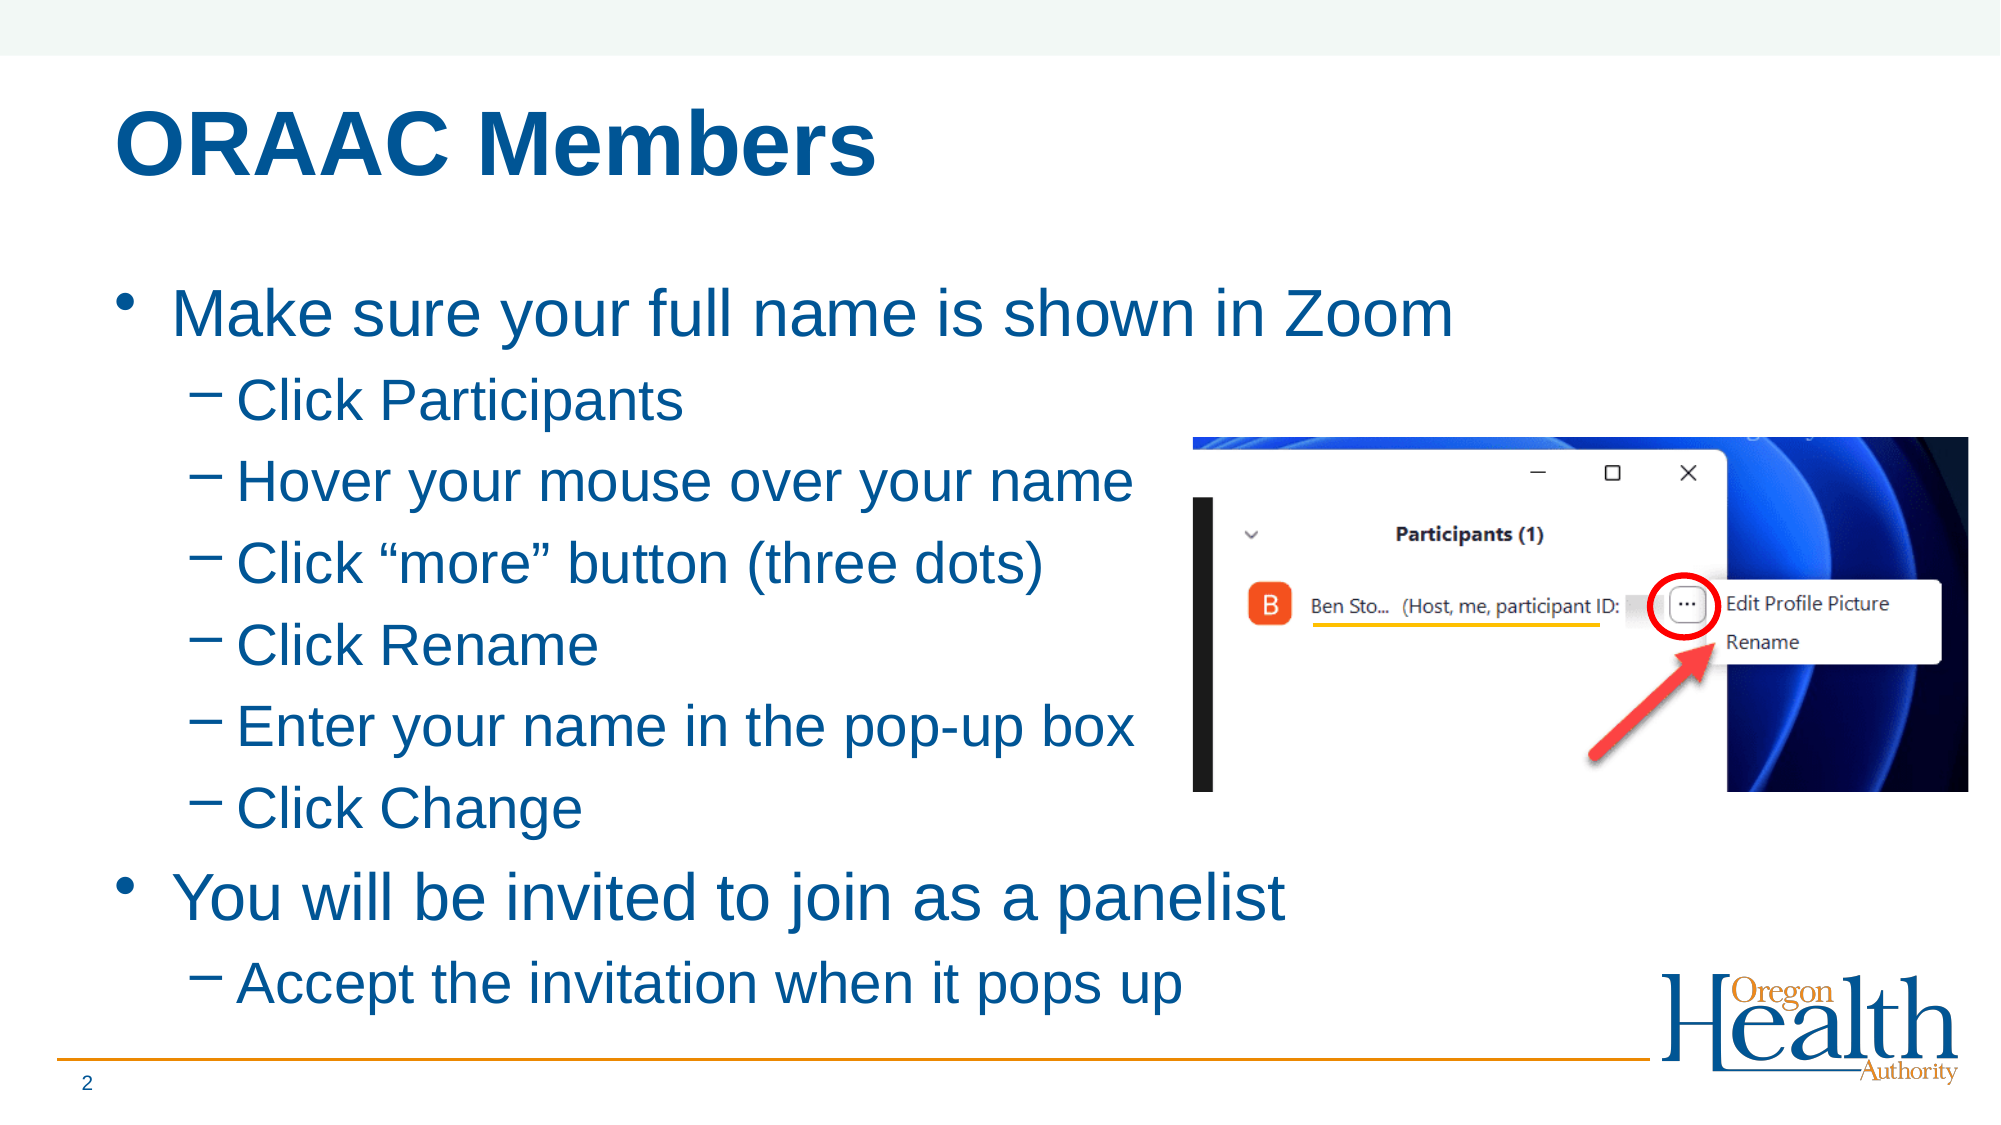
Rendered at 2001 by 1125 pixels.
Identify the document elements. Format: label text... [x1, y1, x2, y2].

picture [1662, 974, 1958, 1085]
slide_number 2 [66, 1062, 534, 1104]
picture [1192, 437, 1969, 792]
title ORAAC Members [99, 45, 1900, 233]
list Make sure your full name is shown in Zoom Click Participants Hover your mouse over your name Click “more” button (three dots) Click Rename Enter your name in the pop-up box Click Change You will be invited to join as a panelist Accept the invitation when it pops up [99, 262, 1515, 938]
